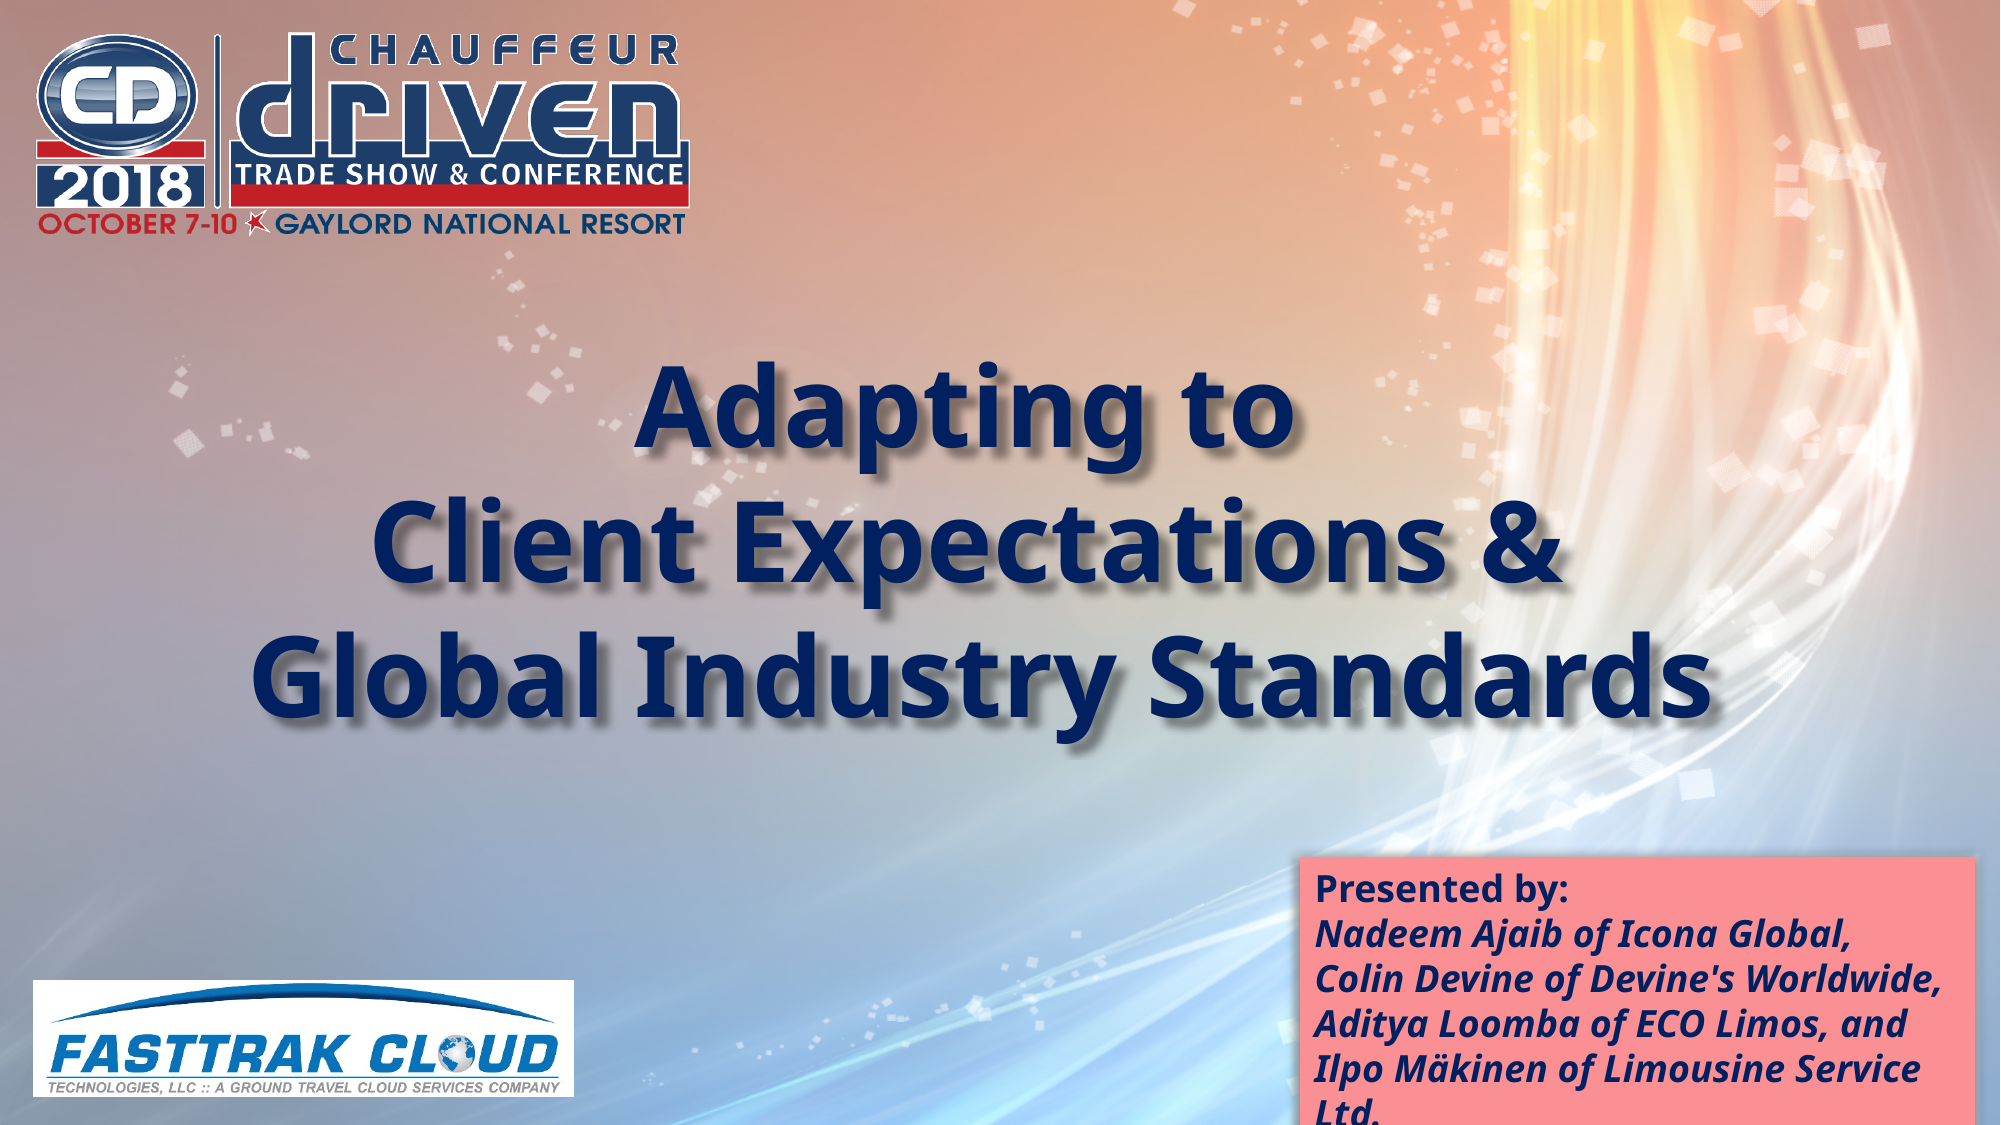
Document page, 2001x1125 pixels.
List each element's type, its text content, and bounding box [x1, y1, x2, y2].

text_box Adapting to Client Expectations & Global Industry Standards [118, 328, 1844, 658]
text_box Presented by: Nadeem Ajaib of Icona Global, Colin Devine of Devine's Worldwide, Aditya Loomba of ECO Limos, and Ilpo Mäkinen of Limousine Service Ltd. [1299, 857, 1975, 1125]
picture [18, 25, 707, 239]
picture [33, 980, 574, 1097]
